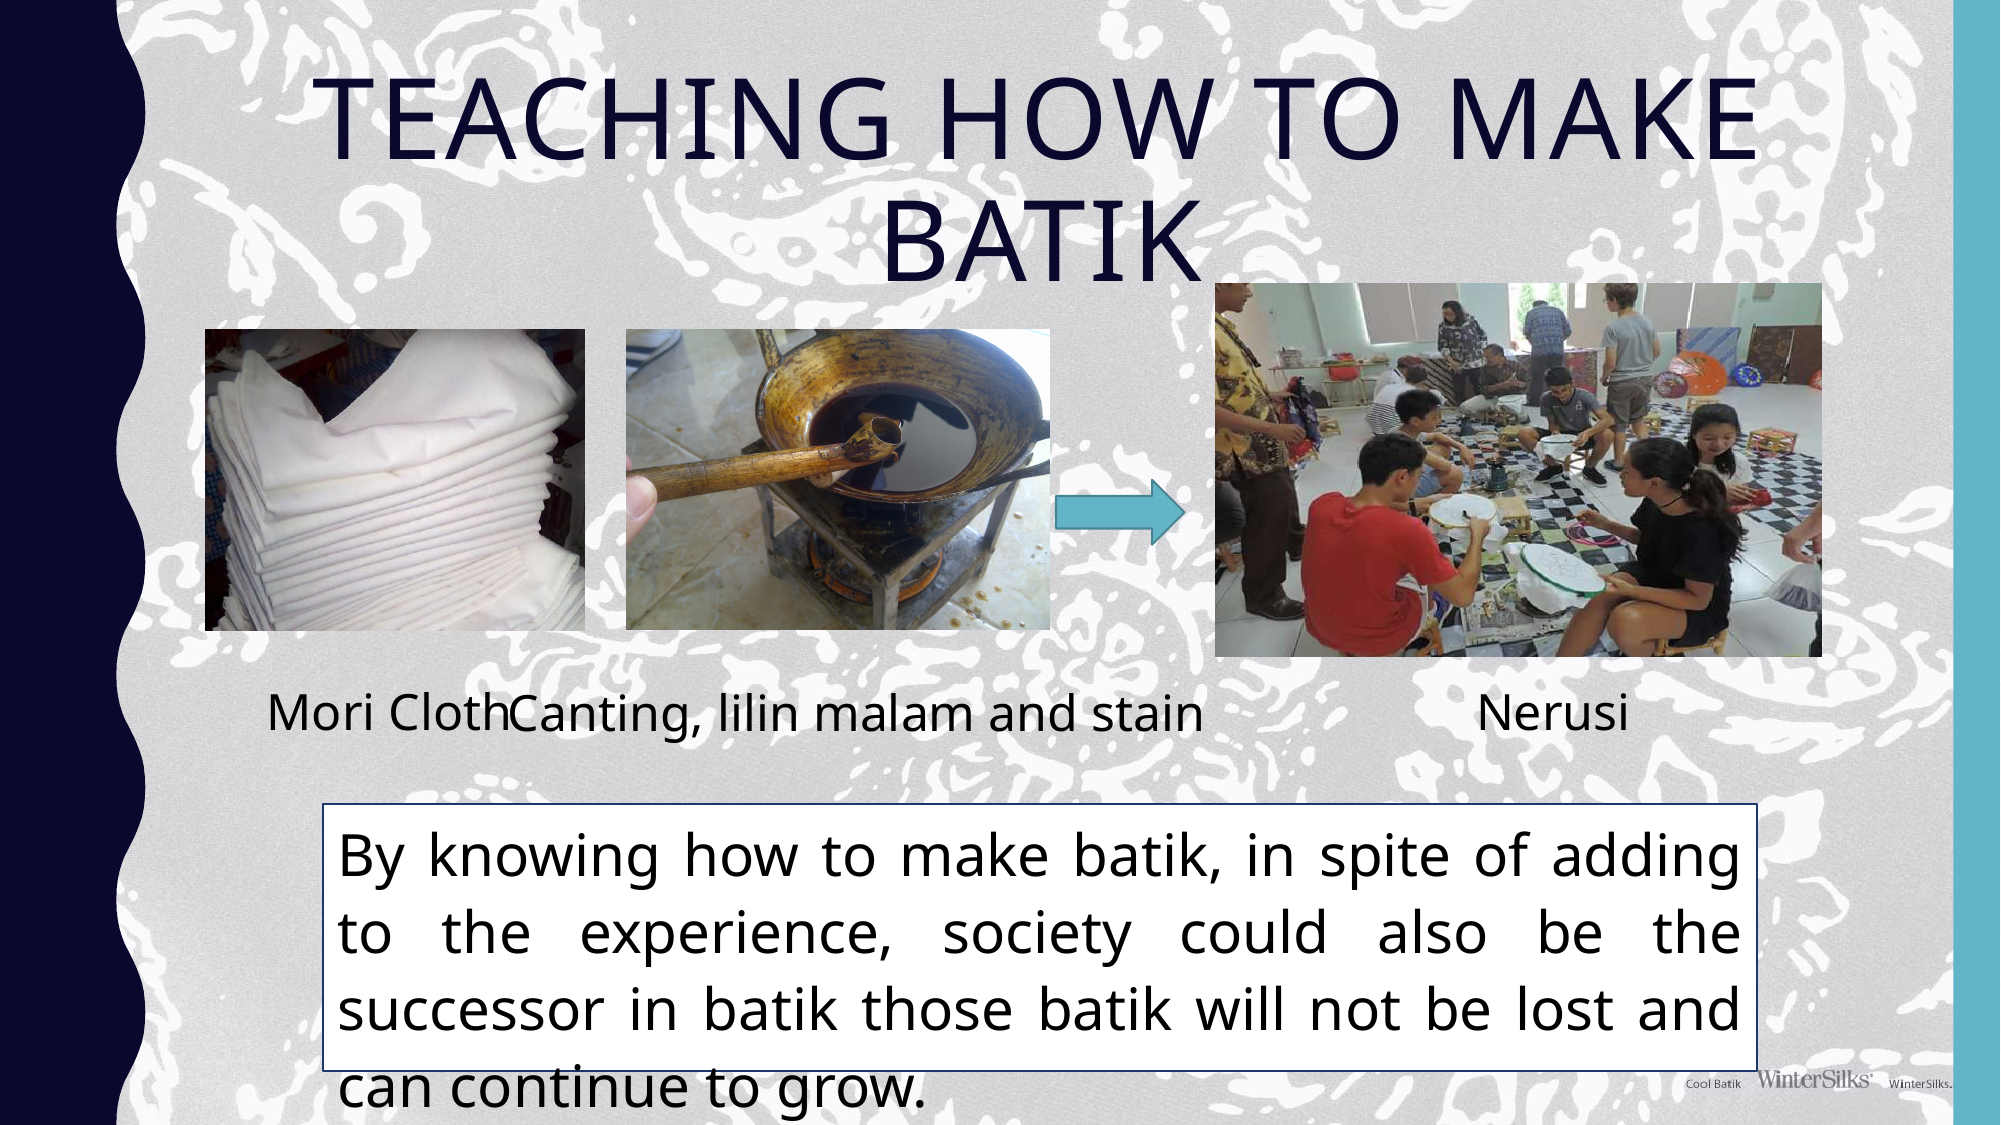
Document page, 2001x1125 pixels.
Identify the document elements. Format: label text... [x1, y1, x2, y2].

text_box Canting, lilin malam and stain [492, 673, 1221, 749]
title Teaching how to make batik [205, 54, 1875, 221]
list By knowing how to make batik, in spite of adding to the experience, society could also be the successor in batik those batik will not be lost and can continue to grow. [322, 803, 1758, 1072]
text_box [1054, 478, 1186, 546]
text_box Mori Cloth [251, 673, 492, 749]
picture [117, 0, 1953, 1125]
text_box Nerusi [1461, 673, 1646, 749]
